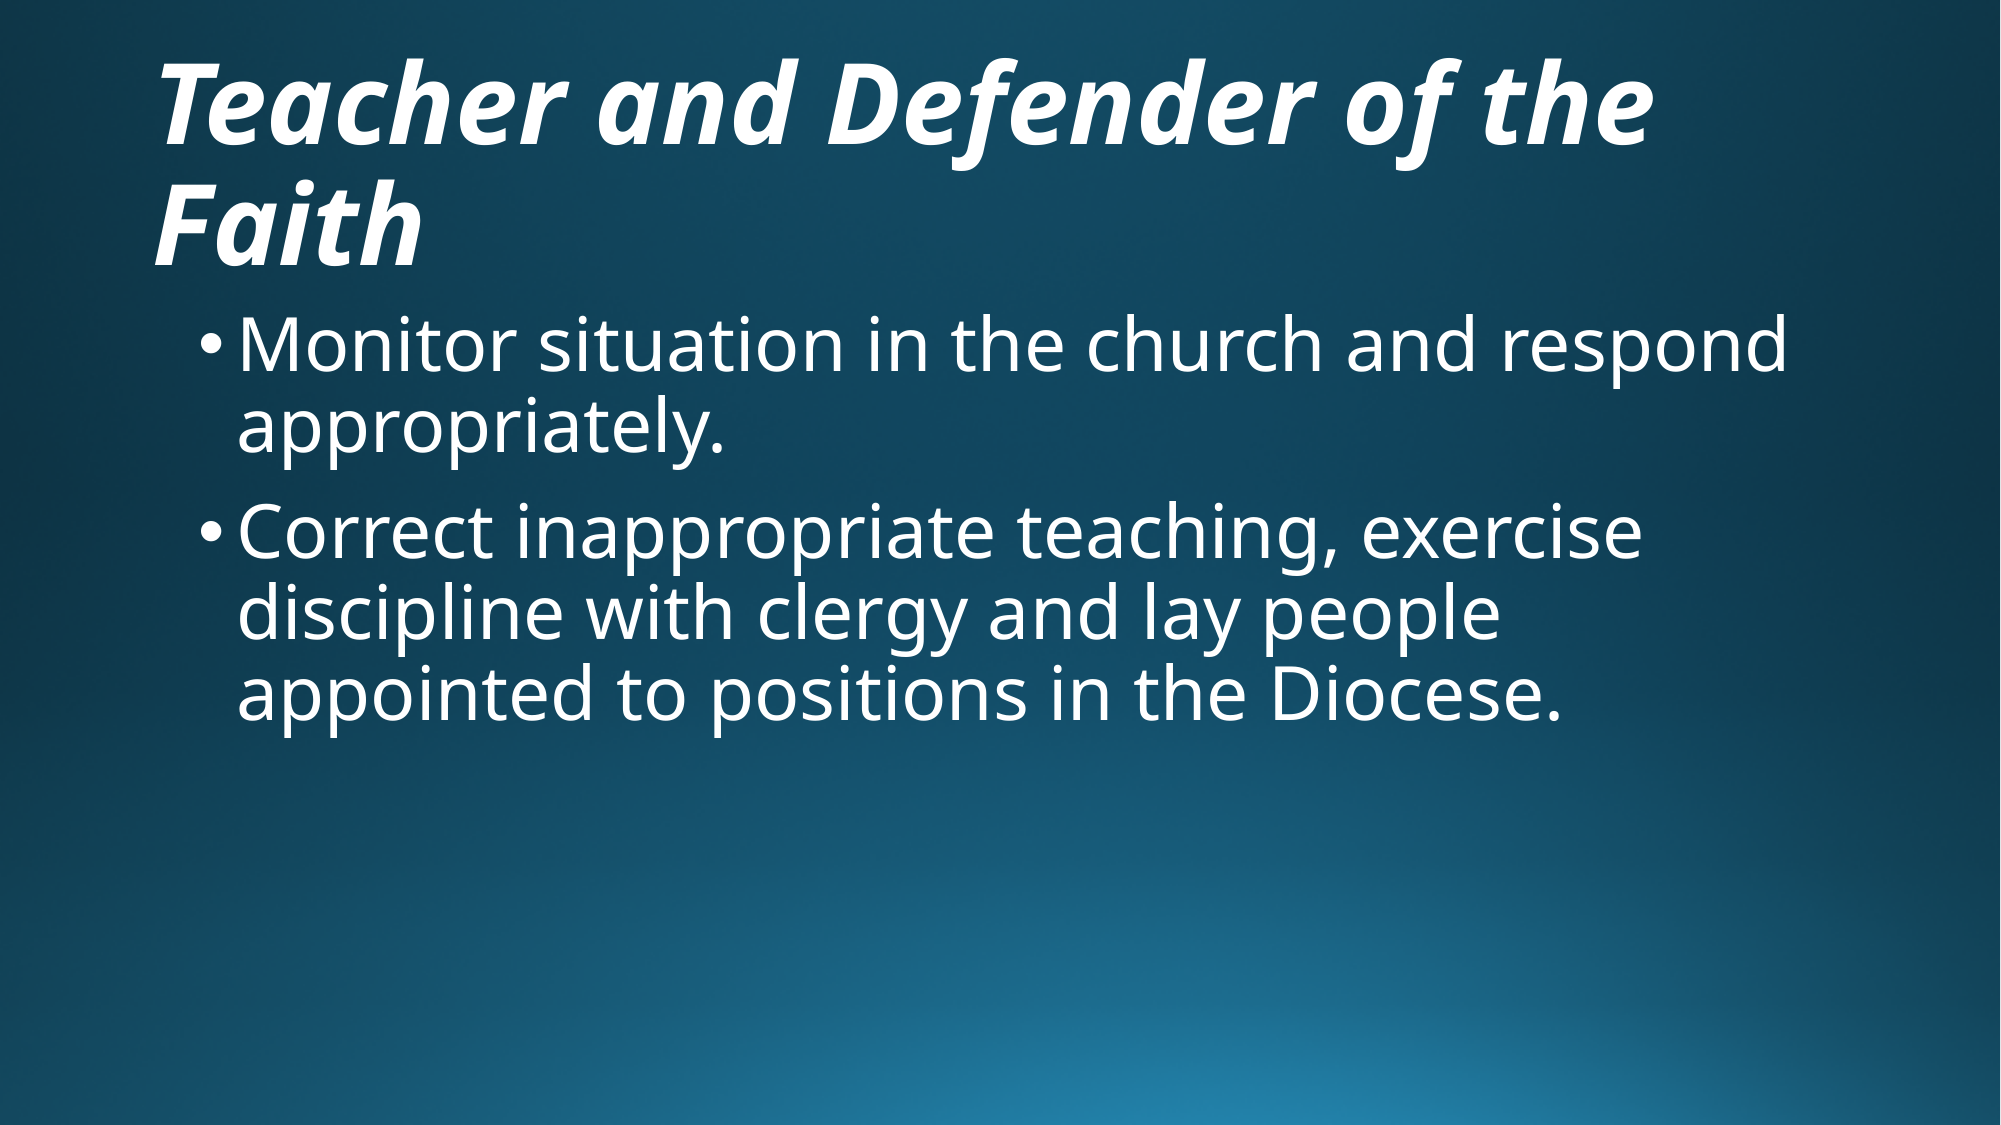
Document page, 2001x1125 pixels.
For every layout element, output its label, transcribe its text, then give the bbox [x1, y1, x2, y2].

picture [0, 0, 2001, 1125]
list Monitor situation in the church and respond appropriately. Correct inappropriate teaching, exercise discipline with clergy and lay people appointed to positions in the Diocese. [183, 299, 1863, 1014]
title Teacher and Defender of the Faith [137, 59, 1863, 278]
